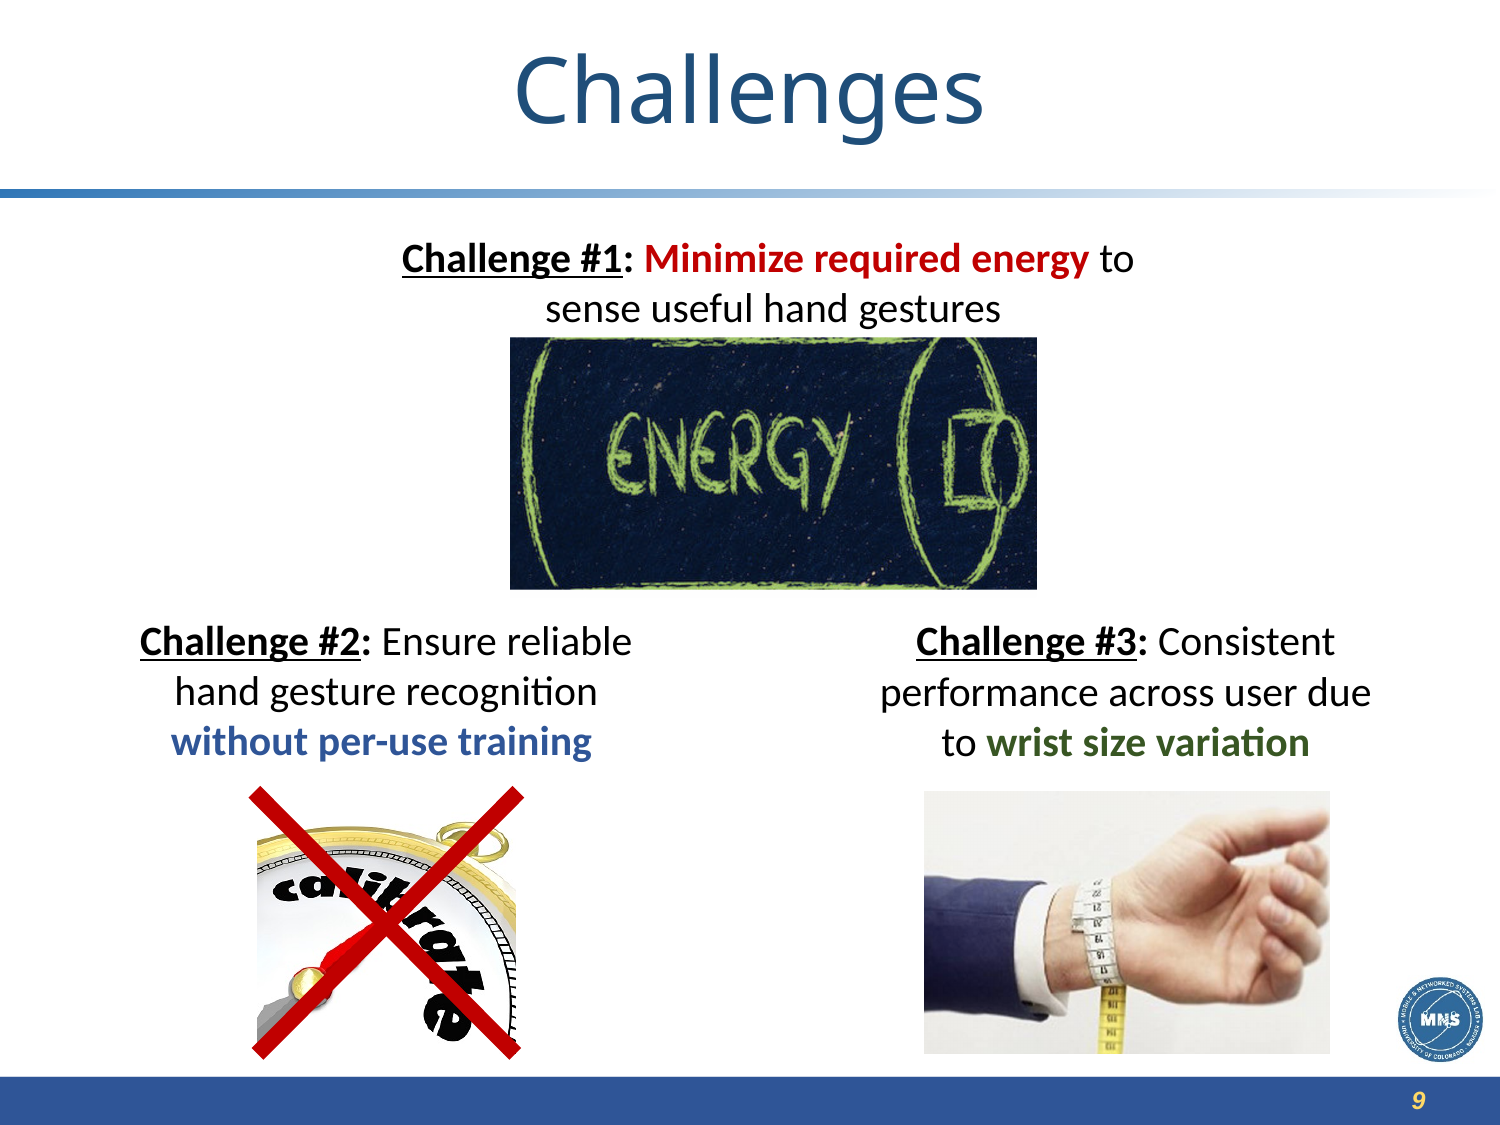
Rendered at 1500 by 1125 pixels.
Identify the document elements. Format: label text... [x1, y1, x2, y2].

text_box Challenge #2: Ensure reliable hand gesture recognition without per-use training [111, 606, 662, 822]
picture [1396, 975, 1485, 1064]
text_box Challenge #1: Minimize required energy to sense useful hand gestures [206, 223, 1340, 339]
text_box Challenge #3: Consistent performance across user due to wrist size variation [852, 606, 1400, 772]
title Challenges [0, 0, 1500, 188]
picture [924, 791, 1330, 1054]
picture [510, 330, 1037, 598]
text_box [257, 791, 519, 1054]
